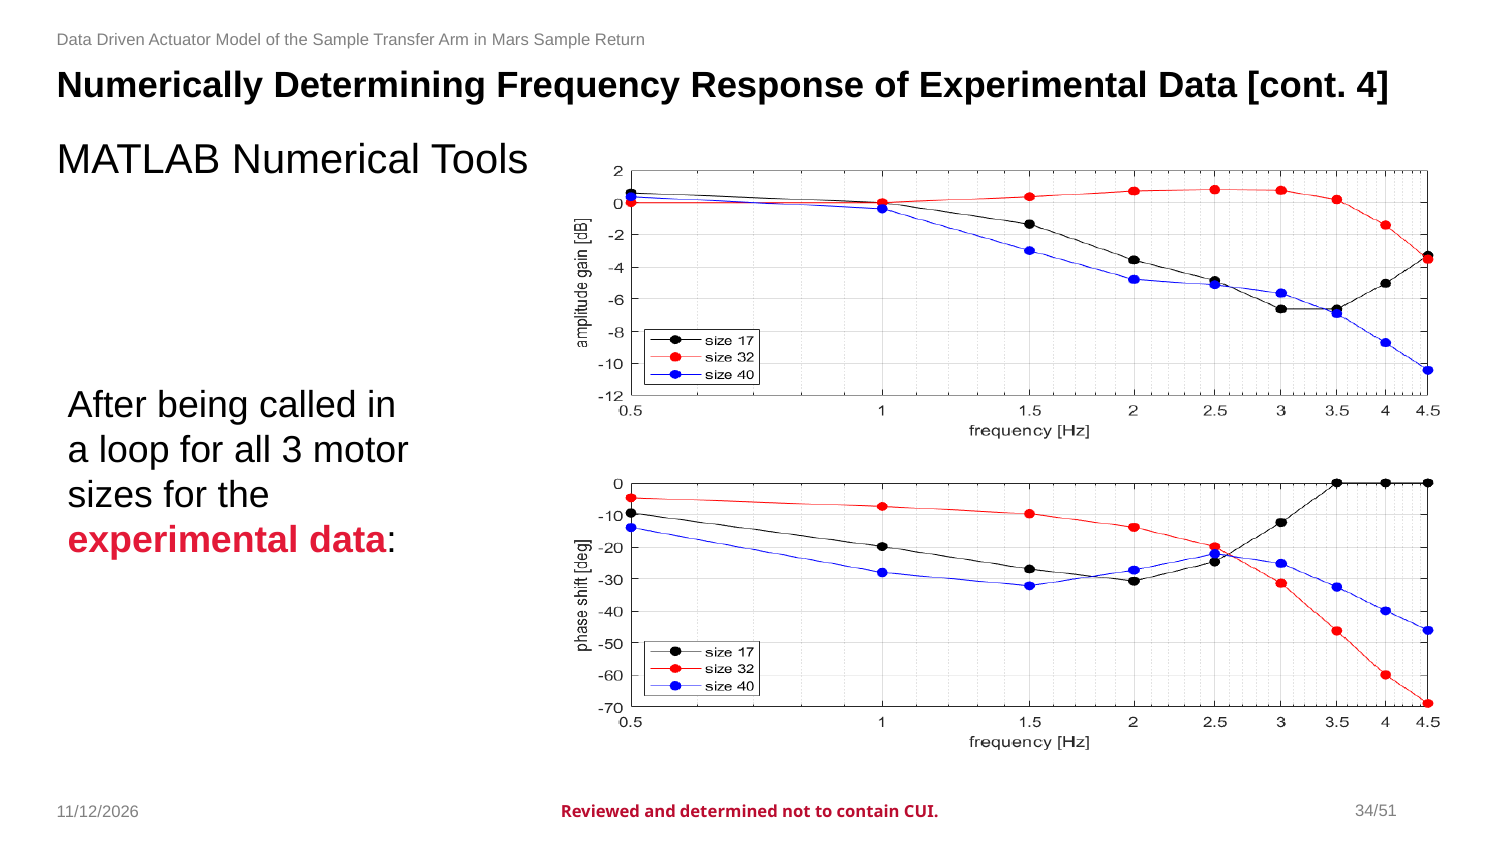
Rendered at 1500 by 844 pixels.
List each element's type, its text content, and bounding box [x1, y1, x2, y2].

text_box After being called in a loop for all 3 motor sizes for the experimental data: [52, 372, 440, 568]
title Numerically Determining Frequency Response of Experimental Data [cont. 4] [41, 53, 1439, 124]
list Data Driven Actuator Model of the Sample Transfer Arm in Mars Sample Return [41, 21, 1439, 53]
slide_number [41, 787, 229, 833]
picture [566, 156, 1448, 752]
slide_number 34/51 [1265, 787, 1412, 833]
footer Reviewed and determined not to contain CUI. [277, 787, 1223, 833]
list MATLAB Numerical Tools [41, 124, 1439, 182]
